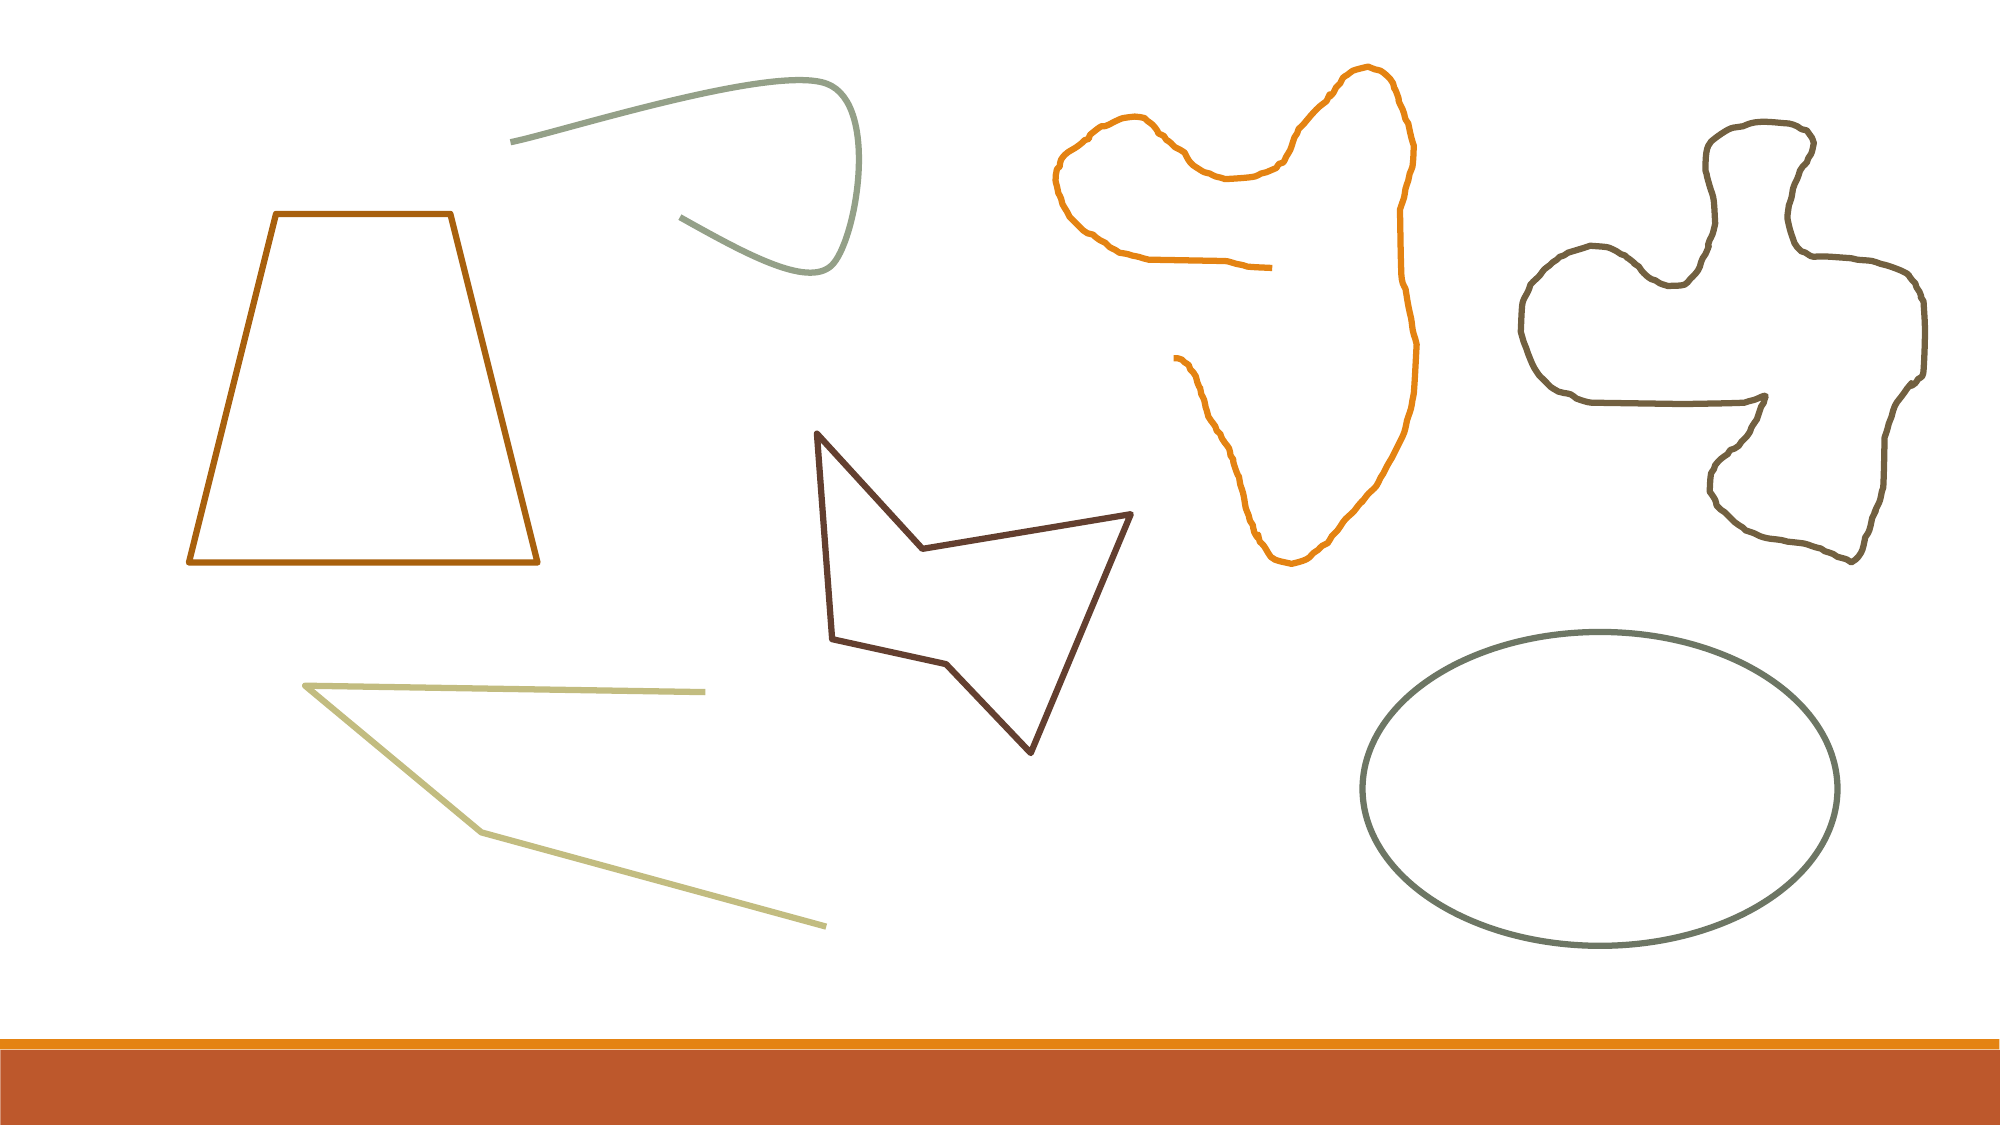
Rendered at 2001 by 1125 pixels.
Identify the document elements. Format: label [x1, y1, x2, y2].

text_box [1054, 65, 1418, 565]
text_box [1361, 630, 1839, 948]
text_box [1519, 120, 1927, 564]
text_box [510, 79, 860, 274]
text_box [304, 684, 827, 928]
text_box [815, 432, 1132, 755]
text_box [187, 212, 539, 564]
